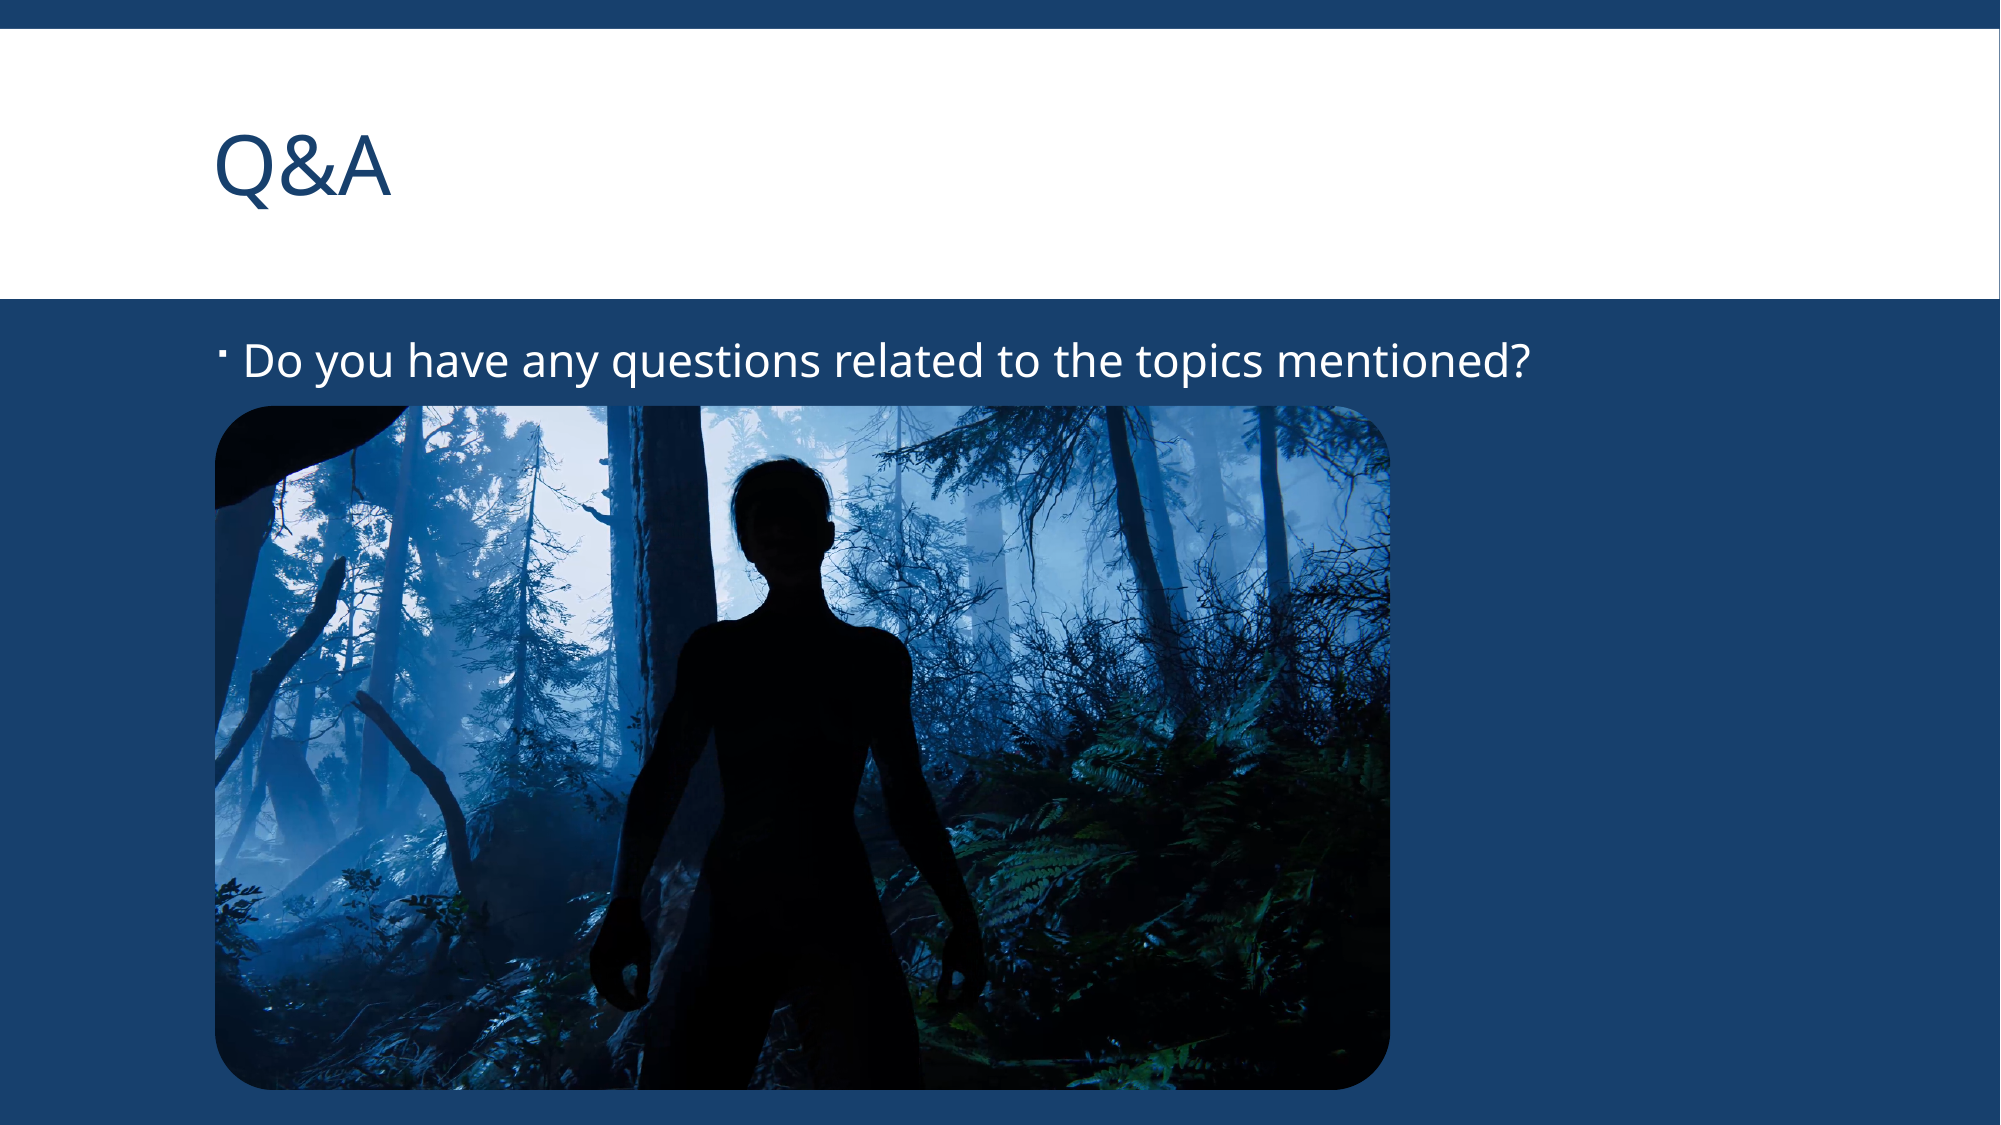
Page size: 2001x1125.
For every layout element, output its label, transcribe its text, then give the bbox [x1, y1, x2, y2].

list Do you have any questions related to the topics mentioned? [197, 329, 1803, 1106]
picture [214, 405, 1391, 1091]
title Q&A [197, 46, 1803, 295]
